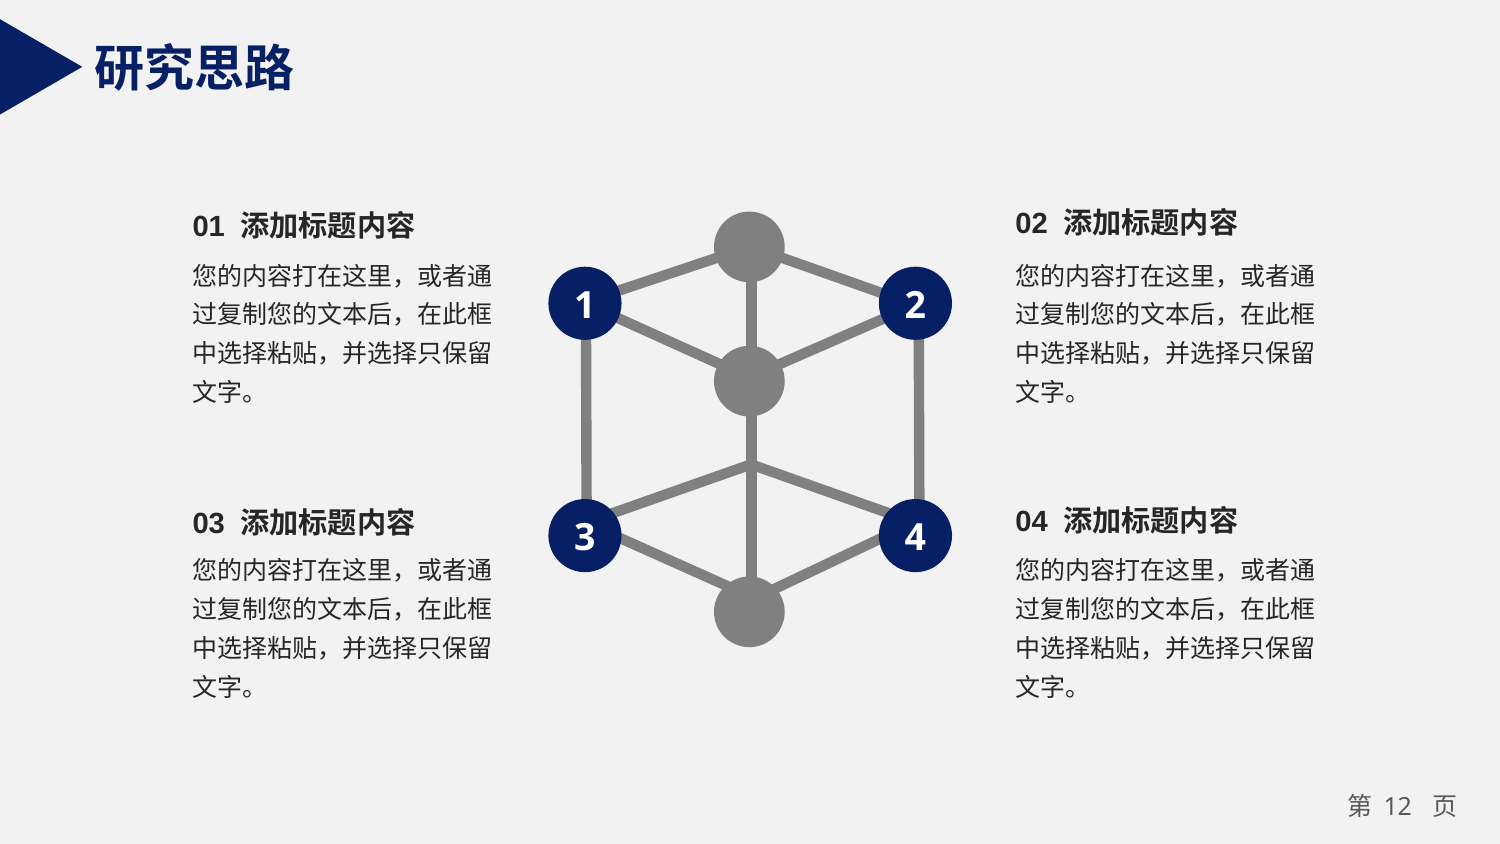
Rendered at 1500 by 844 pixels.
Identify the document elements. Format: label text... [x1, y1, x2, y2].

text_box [177, 199, 508, 417]
text_box 研究思路 [79, 29, 310, 105]
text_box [1000, 495, 1350, 711]
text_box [1000, 197, 1331, 417]
text_box [0, 19, 83, 115]
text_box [177, 496, 524, 711]
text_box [548, 211, 953, 648]
